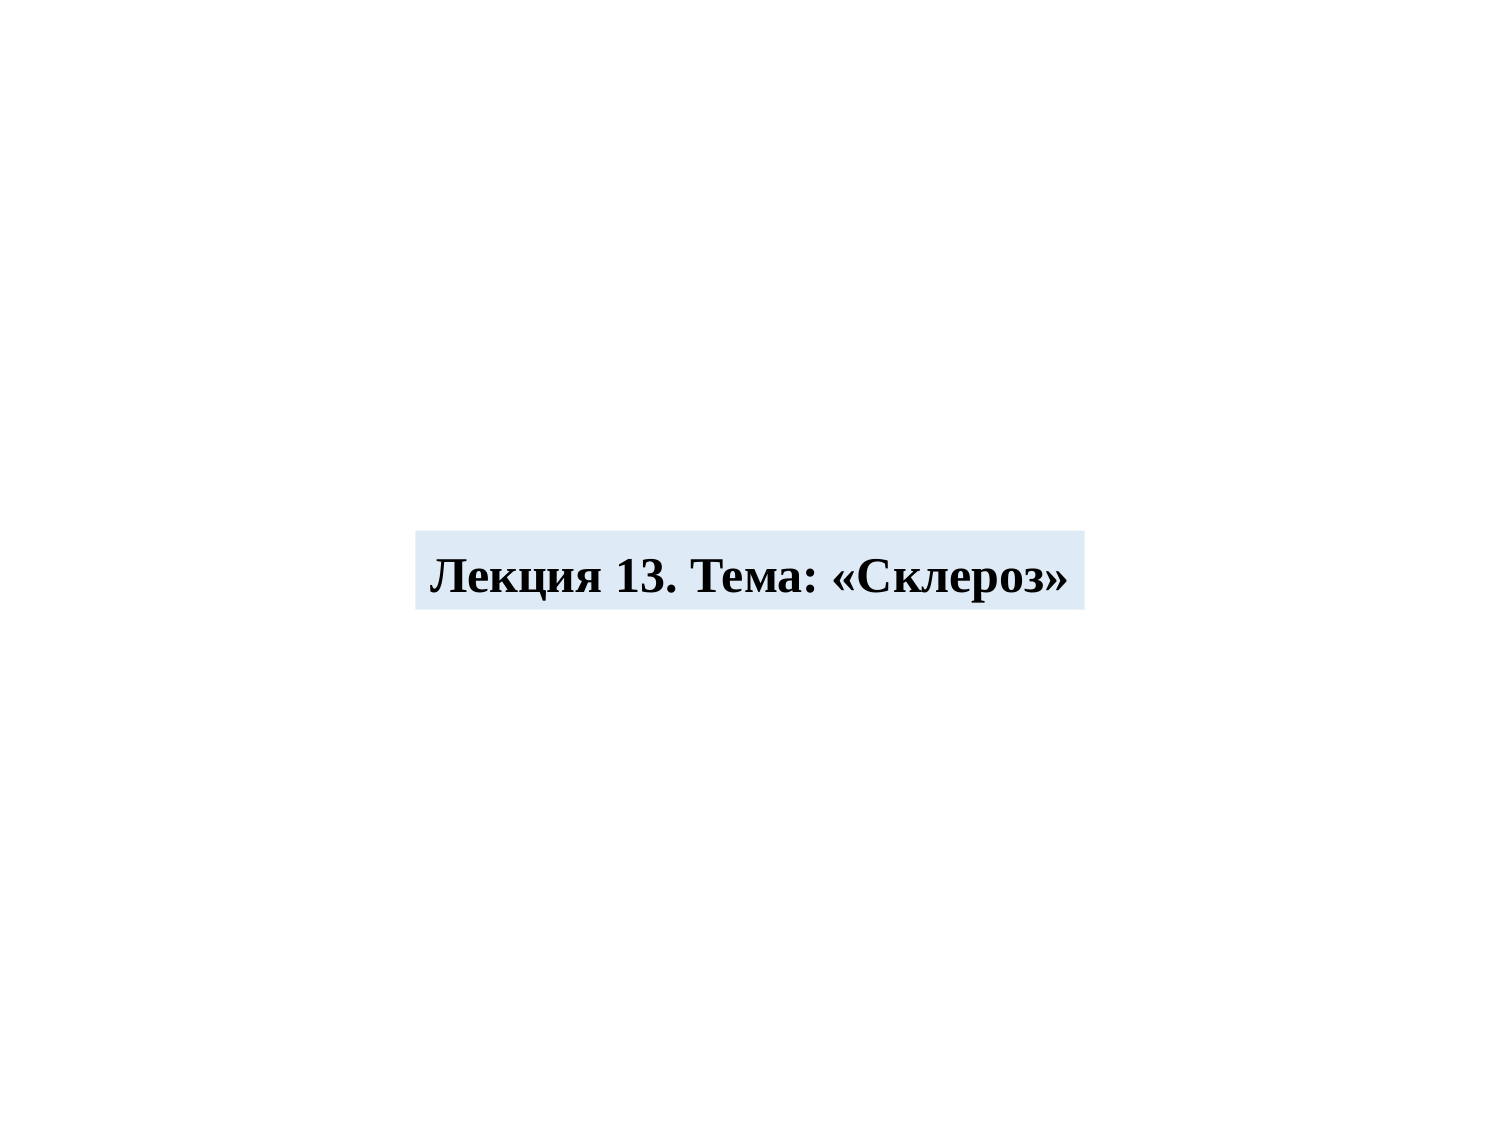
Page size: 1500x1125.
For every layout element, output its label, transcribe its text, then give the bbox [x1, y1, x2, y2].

text_box Лекция 13. Тема: «Склероз» [415, 530, 1085, 610]
